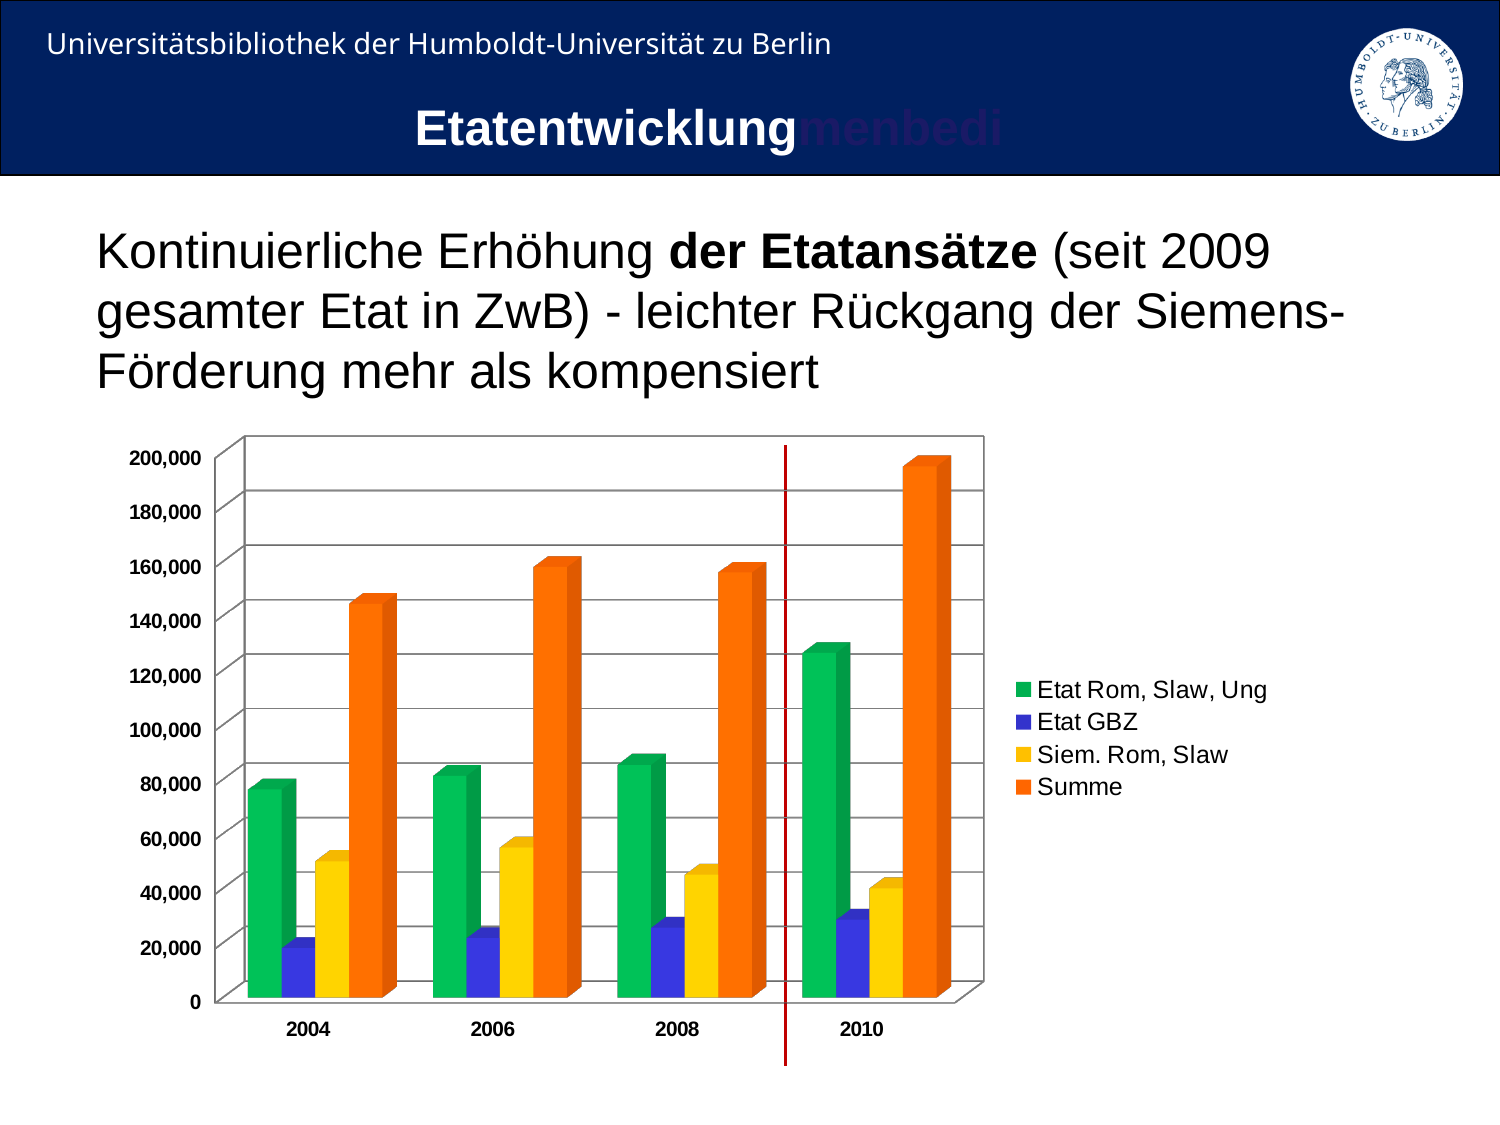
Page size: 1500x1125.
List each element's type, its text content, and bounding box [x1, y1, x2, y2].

picture [1350, 28, 1463, 141]
text_box Kontinuierliche Erhöhung der Etatansätze (seit 2009 gesamter Etat in ZwB) - leichter Rückgang der Siemens-Förderung mehr als kompensiert [82, 210, 1395, 406]
chart [105, 421, 1290, 1055]
text_box Etatentwicklungmenbedi [328, 88, 1090, 163]
